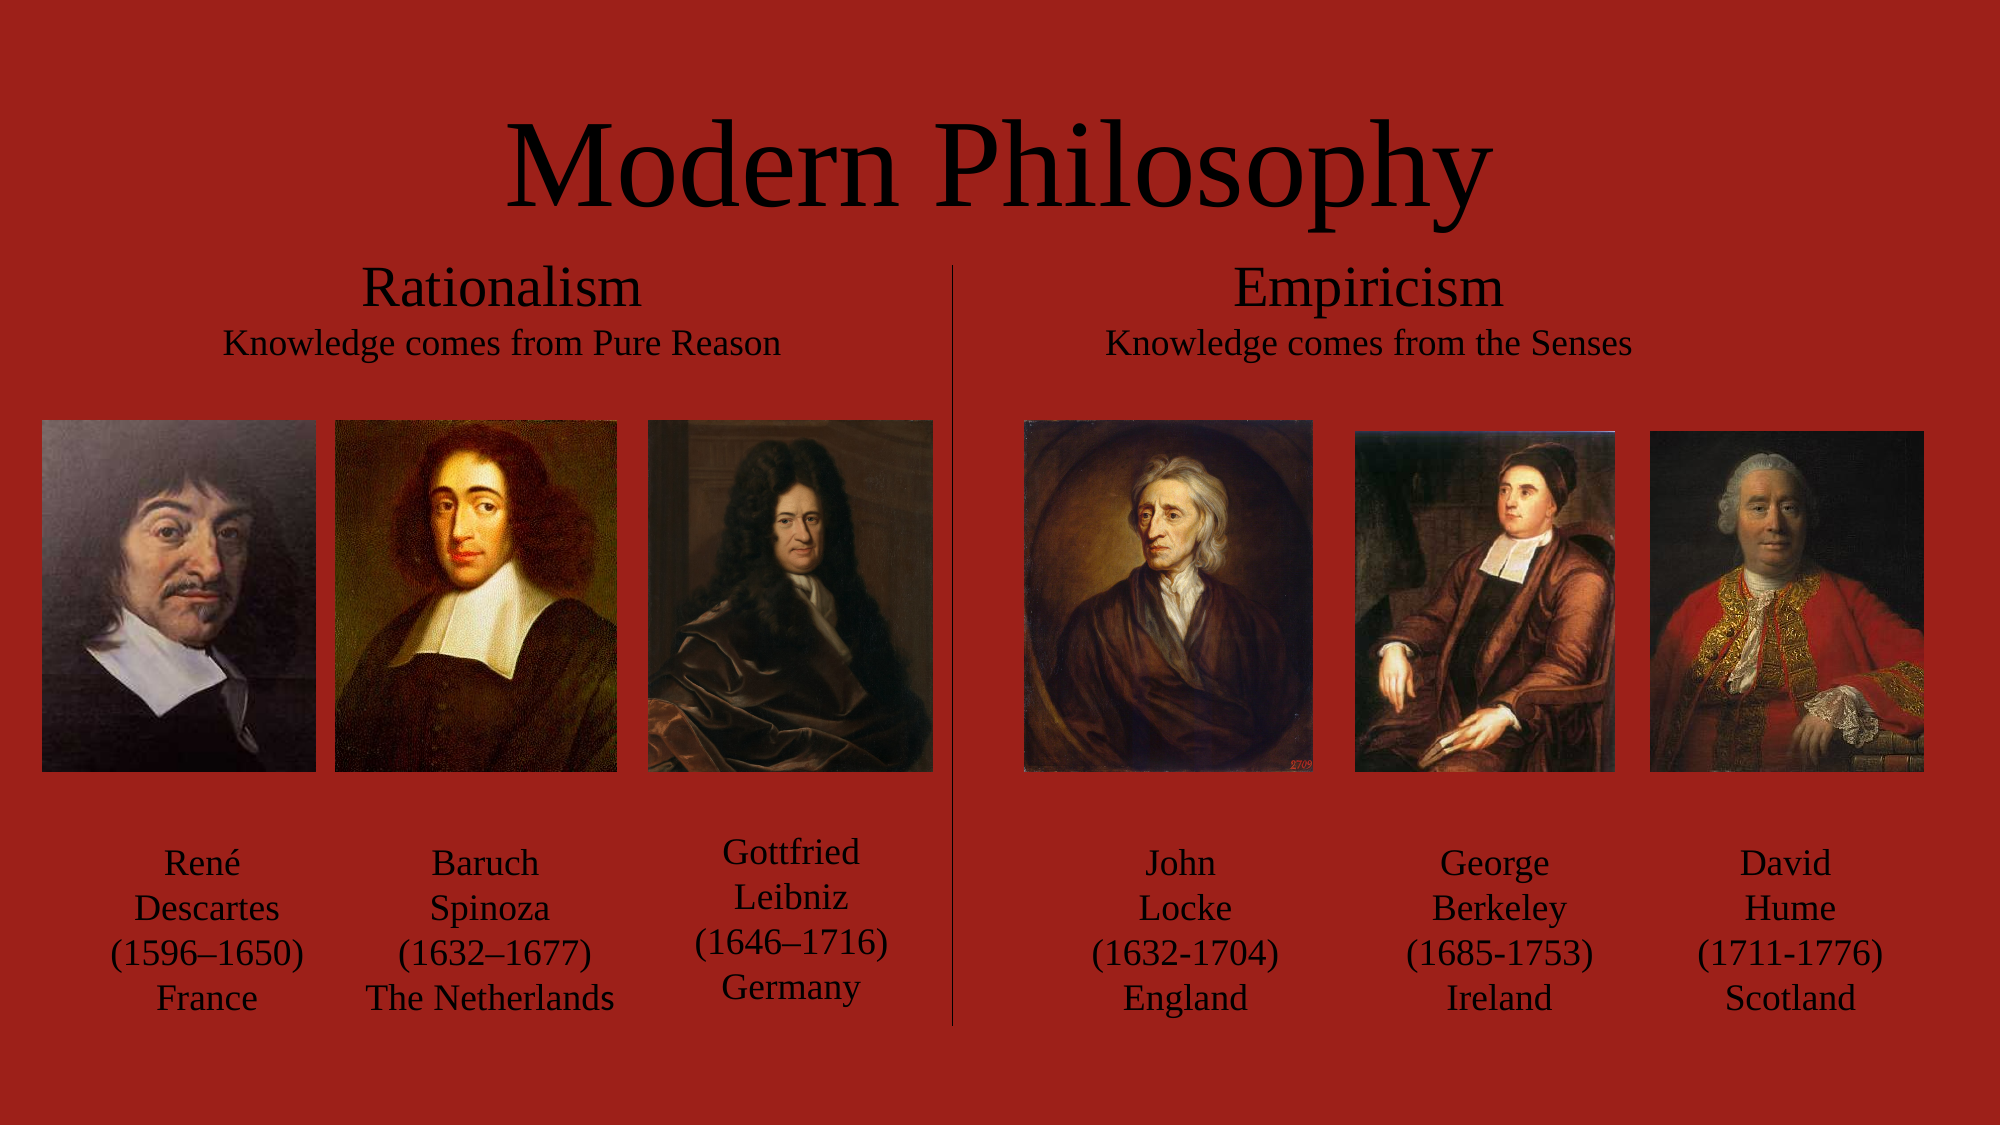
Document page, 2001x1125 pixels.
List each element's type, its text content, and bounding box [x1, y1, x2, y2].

picture [42, 420, 316, 772]
picture [648, 420, 933, 772]
text_box Gottfried Leibniz (1646–1716) Germany [667, 819, 916, 1014]
text_box George Berkeley (1685-1753) Ireland [1349, 830, 1614, 1025]
picture [1649, 431, 1924, 772]
picture [335, 420, 617, 772]
picture [1355, 431, 1616, 772]
text_box John Locke (1632-1704) England [1058, 830, 1313, 1025]
title Modern Philosophy [0, 50, 2000, 242]
text_box Empiricism Knowledge comes from the Senses [1058, 241, 1680, 371]
text_box Baruch Spinoza (1632–1677) The Netherlands [343, 830, 637, 1115]
text_box David Hume (1711-1776) Scotland [1614, 830, 1966, 1025]
picture [1024, 420, 1313, 772]
text_box Rationalism Knowledge comes from Pure Reason [187, 241, 817, 371]
text_box René Descartes (1596–1650) France [70, 830, 343, 1025]
